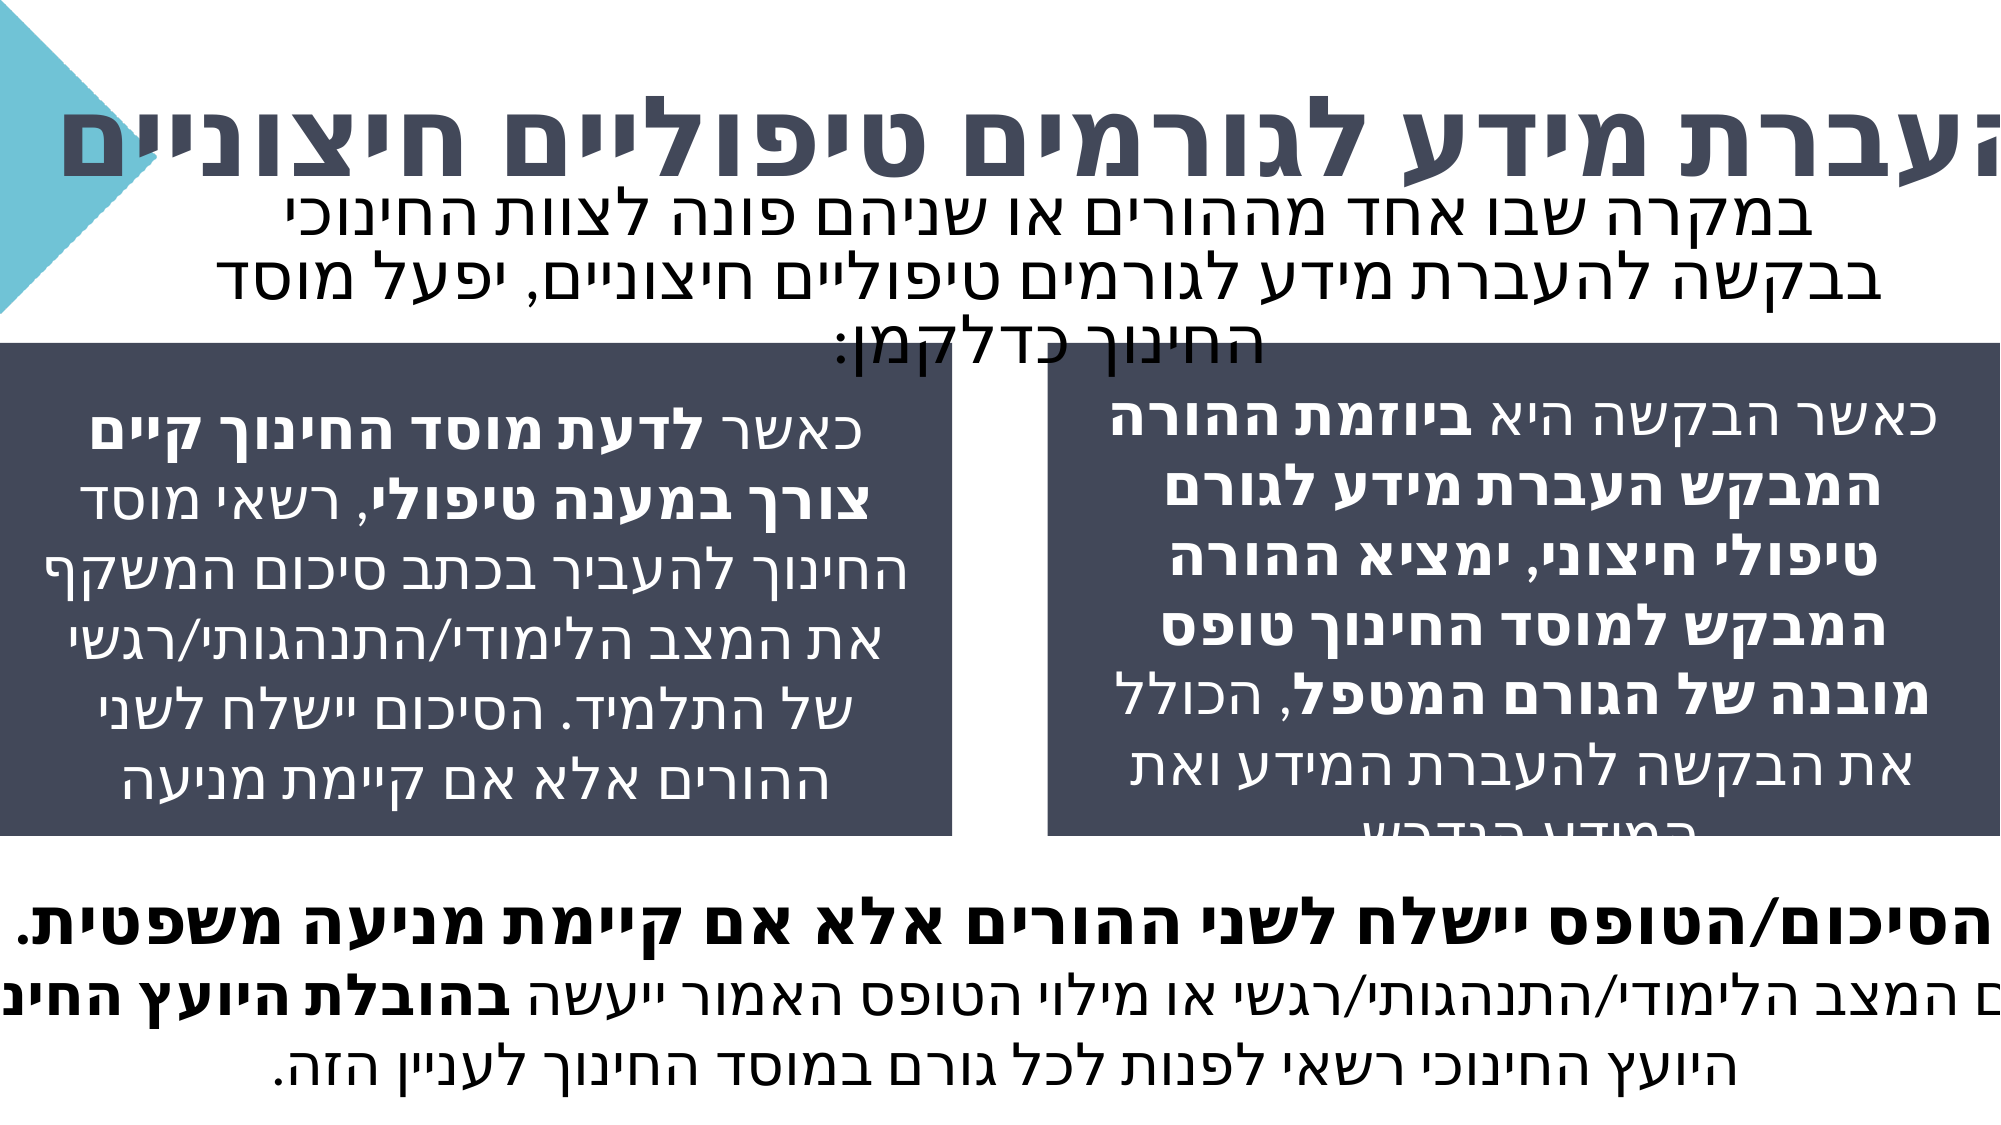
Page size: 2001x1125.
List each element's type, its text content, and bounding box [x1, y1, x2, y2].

text_box [1905, 341, 2000, 837]
text_box במקרה שבו אחד מההורים או שניהם פונה לצוות החינוכי בבקשה להעברת מידע לגורמים טיפוליים חיצוניים, יפעל מוסד החינוך כדלקמן: [196, 177, 1905, 384]
text_box [1046, 384, 1079, 837]
text_box כאשר הבקשה היא ביוזמת ההורה המבקש העברת מידע לגורם טיפולי חיצוני, ימציא ההורה המבקש למוסד החינוך טופס מובנה של הגורם המטפל, הכולל את הבקשה להעברת המידע ואת המידע הנדרש. [1079, 376, 1968, 867]
text_box כאשר לדעת מוסד החינוך קיים צורך במענה טיפולי, רשאי מוסד החינוך להעביר בכתב סיכום המשקף את המצב הלימודי/התנהגותי/רגשי של התלמיד. הסיכום יישלח לשני ההורים אלא אם קיימת מניעה משפטית. [31, 390, 921, 870]
text_box [0, 341, 954, 837]
picture [0, 0, 158, 315]
text_box העברת מידע לגורמים טיפוליים חיצוניים [158, 42, 2000, 200]
text_box הסיכום/הטופס יישלח לשני ההורים אלא אם קיימת מניעה משפטית. סיכום המצב הלימודי/התנהגותי/רגשי או מילוי הטופס האמור ייעשה בהובלת היועץ החינוכי. היועץ החינוכי רשאי לפנות לכל גורם במוסד החינוך לעניין הזה. [0, 870, 2000, 1105]
